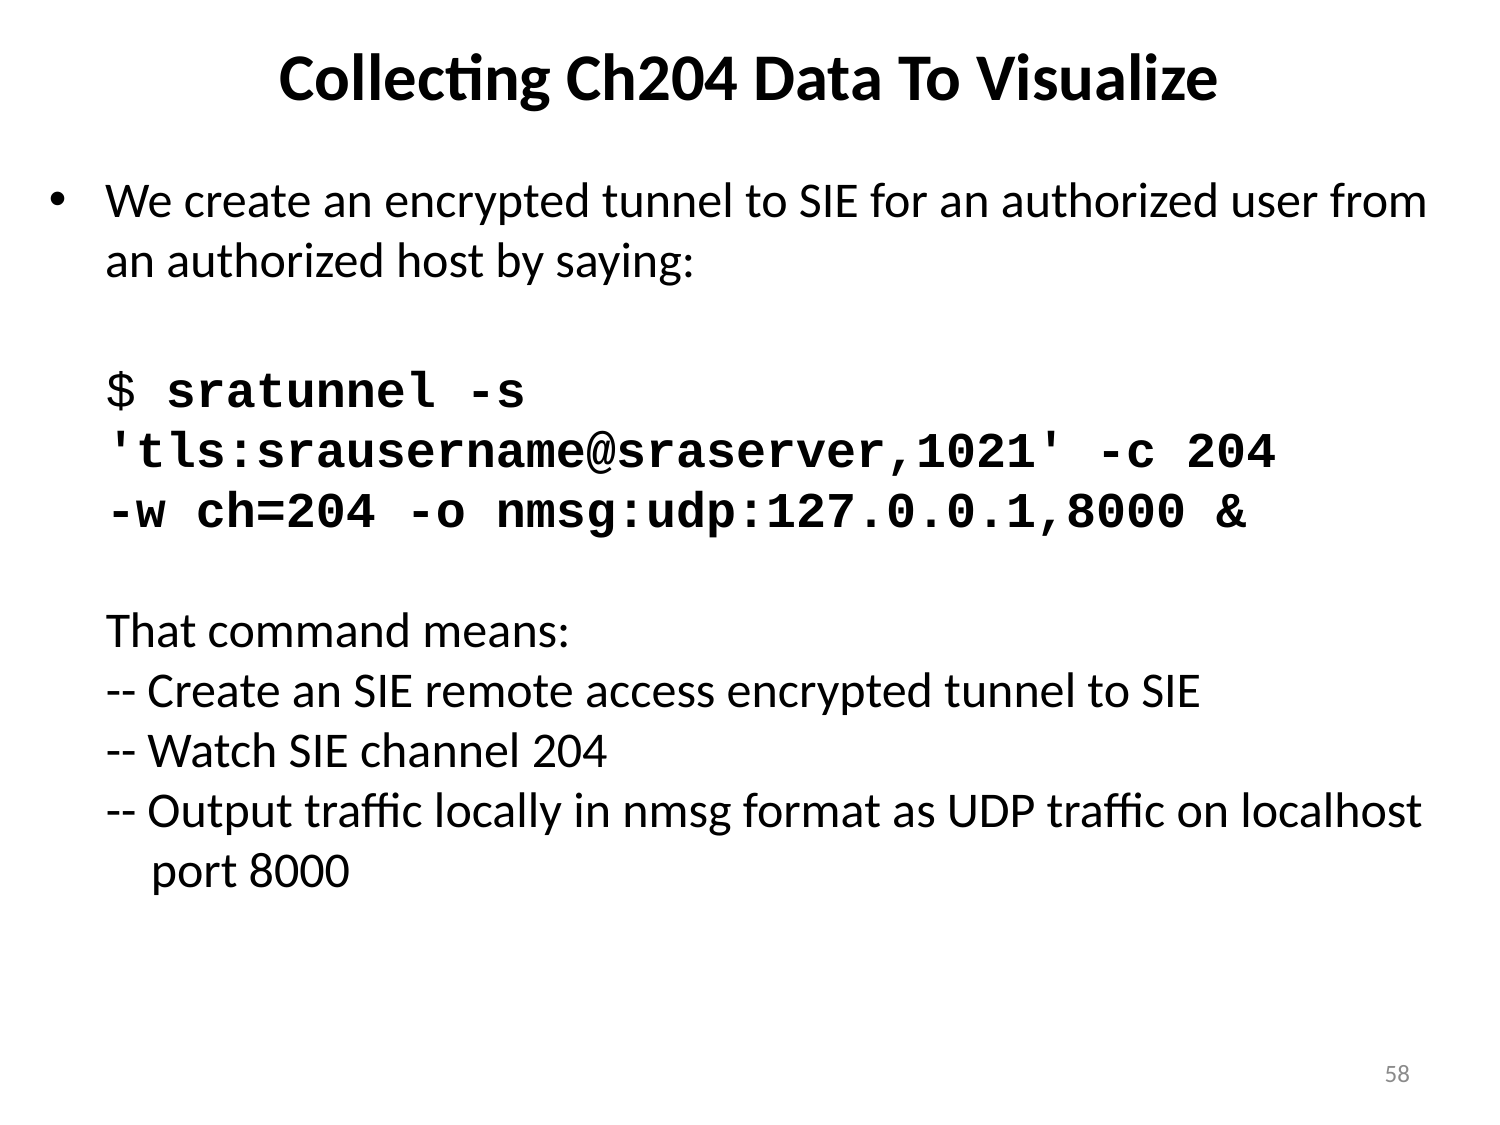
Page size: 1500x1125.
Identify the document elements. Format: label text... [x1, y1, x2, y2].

slide_number 58 [1074, 1042, 1425, 1103]
list We create an encrypted tunnel to SIE for an authorized user from an authorized host by saying: $ sratunnel -s 'tls:srausername@sraserver,1021' -c 204 -w ch=204 -o nmsg:udp:127.0.0.1,8000 & That command means: -- Create an SIE remote access encrypted tunnel to SIE -- Watch SIE channel 204 -- Output traffic locally in nmsg format as UDP traffic on localhost port 8000 [33, 160, 1470, 1096]
title Collecting Ch204 Data To Visualize [0, 22, 1500, 126]
